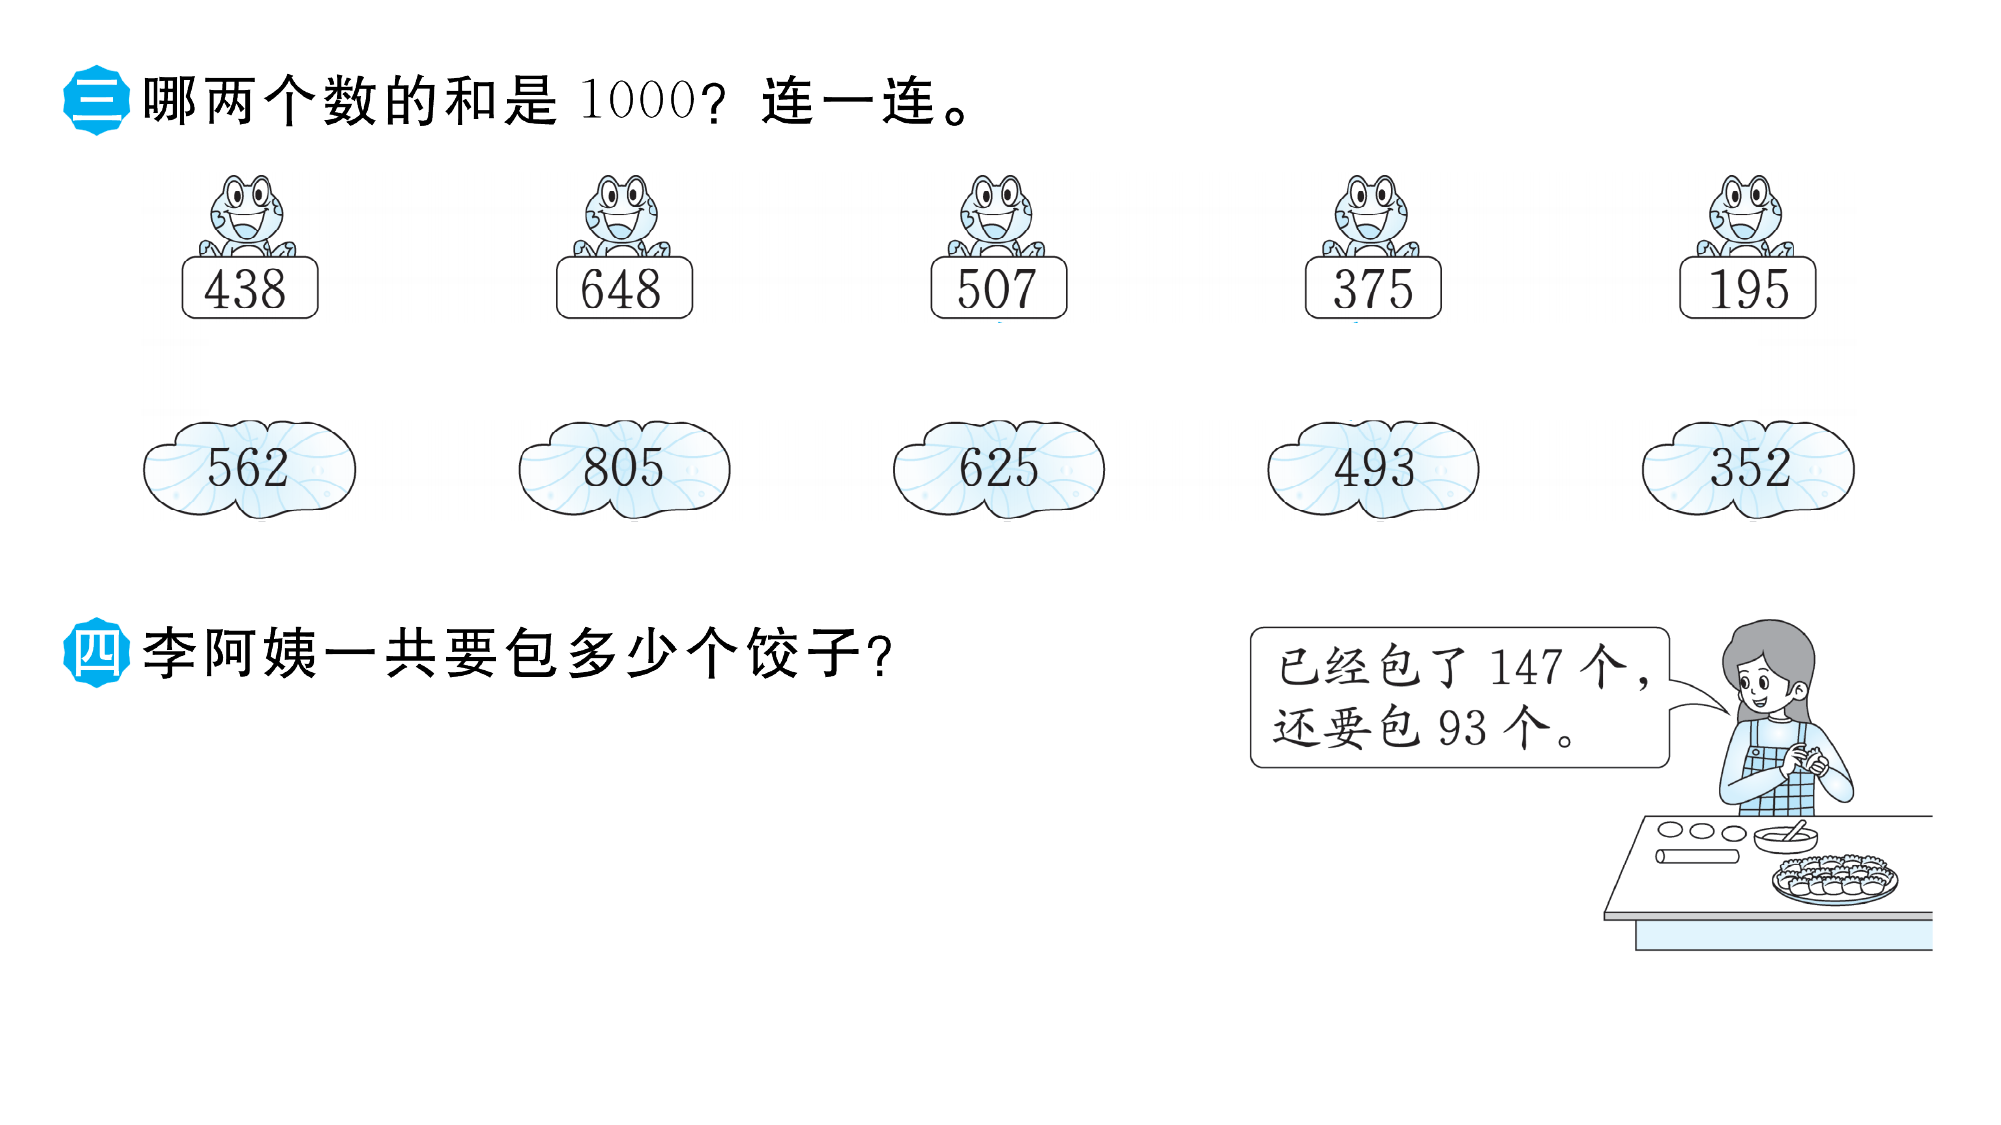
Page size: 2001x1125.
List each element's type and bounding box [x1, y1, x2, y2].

picture [58, 58, 1949, 555]
picture [58, 609, 1949, 1006]
